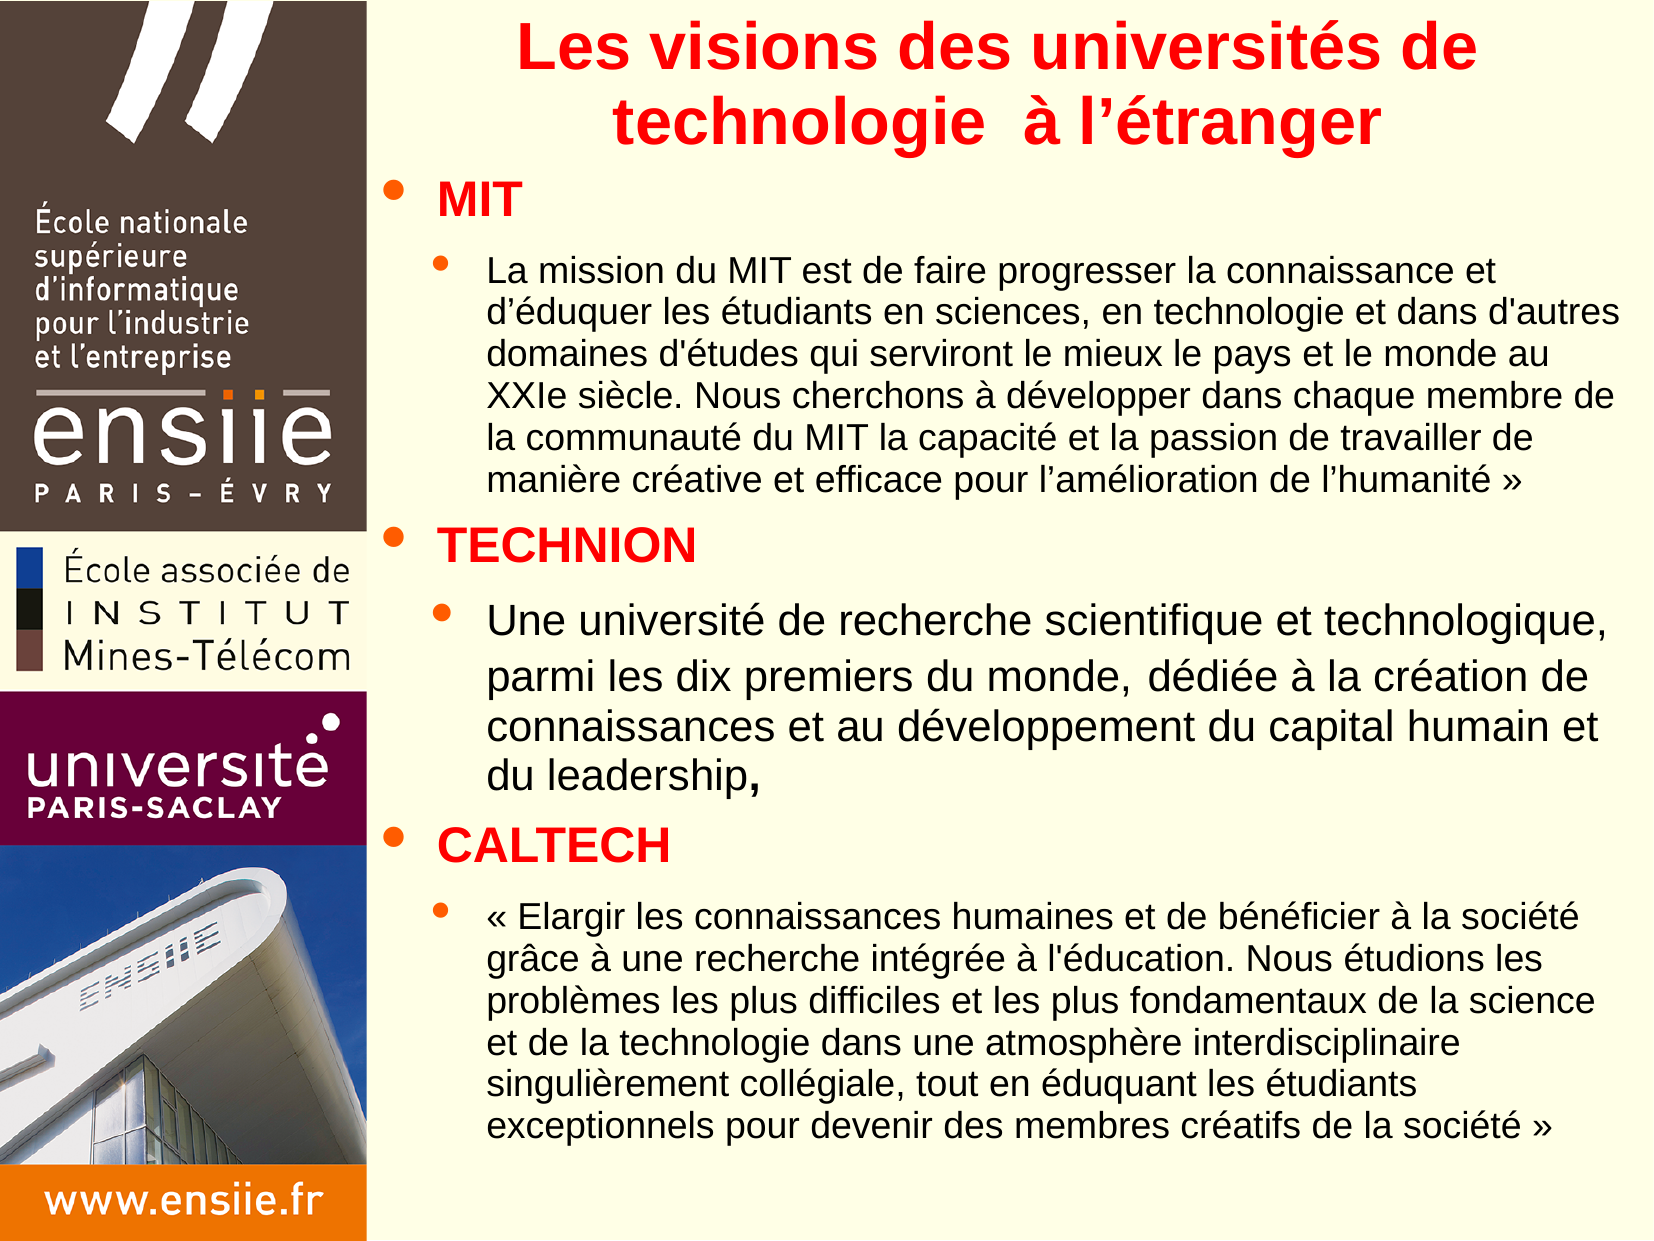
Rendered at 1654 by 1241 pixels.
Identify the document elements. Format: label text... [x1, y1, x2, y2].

list MIT La mission du MIT est de faire progresser la connaissance et d’éduquer les étudiants en sciences, en technologie et dans d'autres domaines d'études qui serviront le mieux le pays et le monde au XXIe siècle. Nous cherchons à développer dans chaque membre de la communauté du MIT la capacité et la passion de travailler de manière créative et efficace pour l’amélioration de l’humanité » TECHNION Une université de recherche scientifique et technologique, parmi les dix premiers du monde, dédiée à la création de connaissances et au développement du capital humain et du leadership, CALTECH « Elargir les connaissances humaines et de bénéficier à la société grâce à une recherche intégrée à l'éducation. Nous étudions les problèmes les plus difficiles et les plus fondamentaux de la science et de la technologie dans une atmosphère interdisciplinaire singulièrement collégiale, tout en éduquant les étudiants exceptionnels pour devenir des membres créatifs de la société » [366, 159, 1630, 1199]
picture [0, 1, 367, 1241]
title Les visions des universités de technologie à l’étranger [389, 3, 1607, 159]
